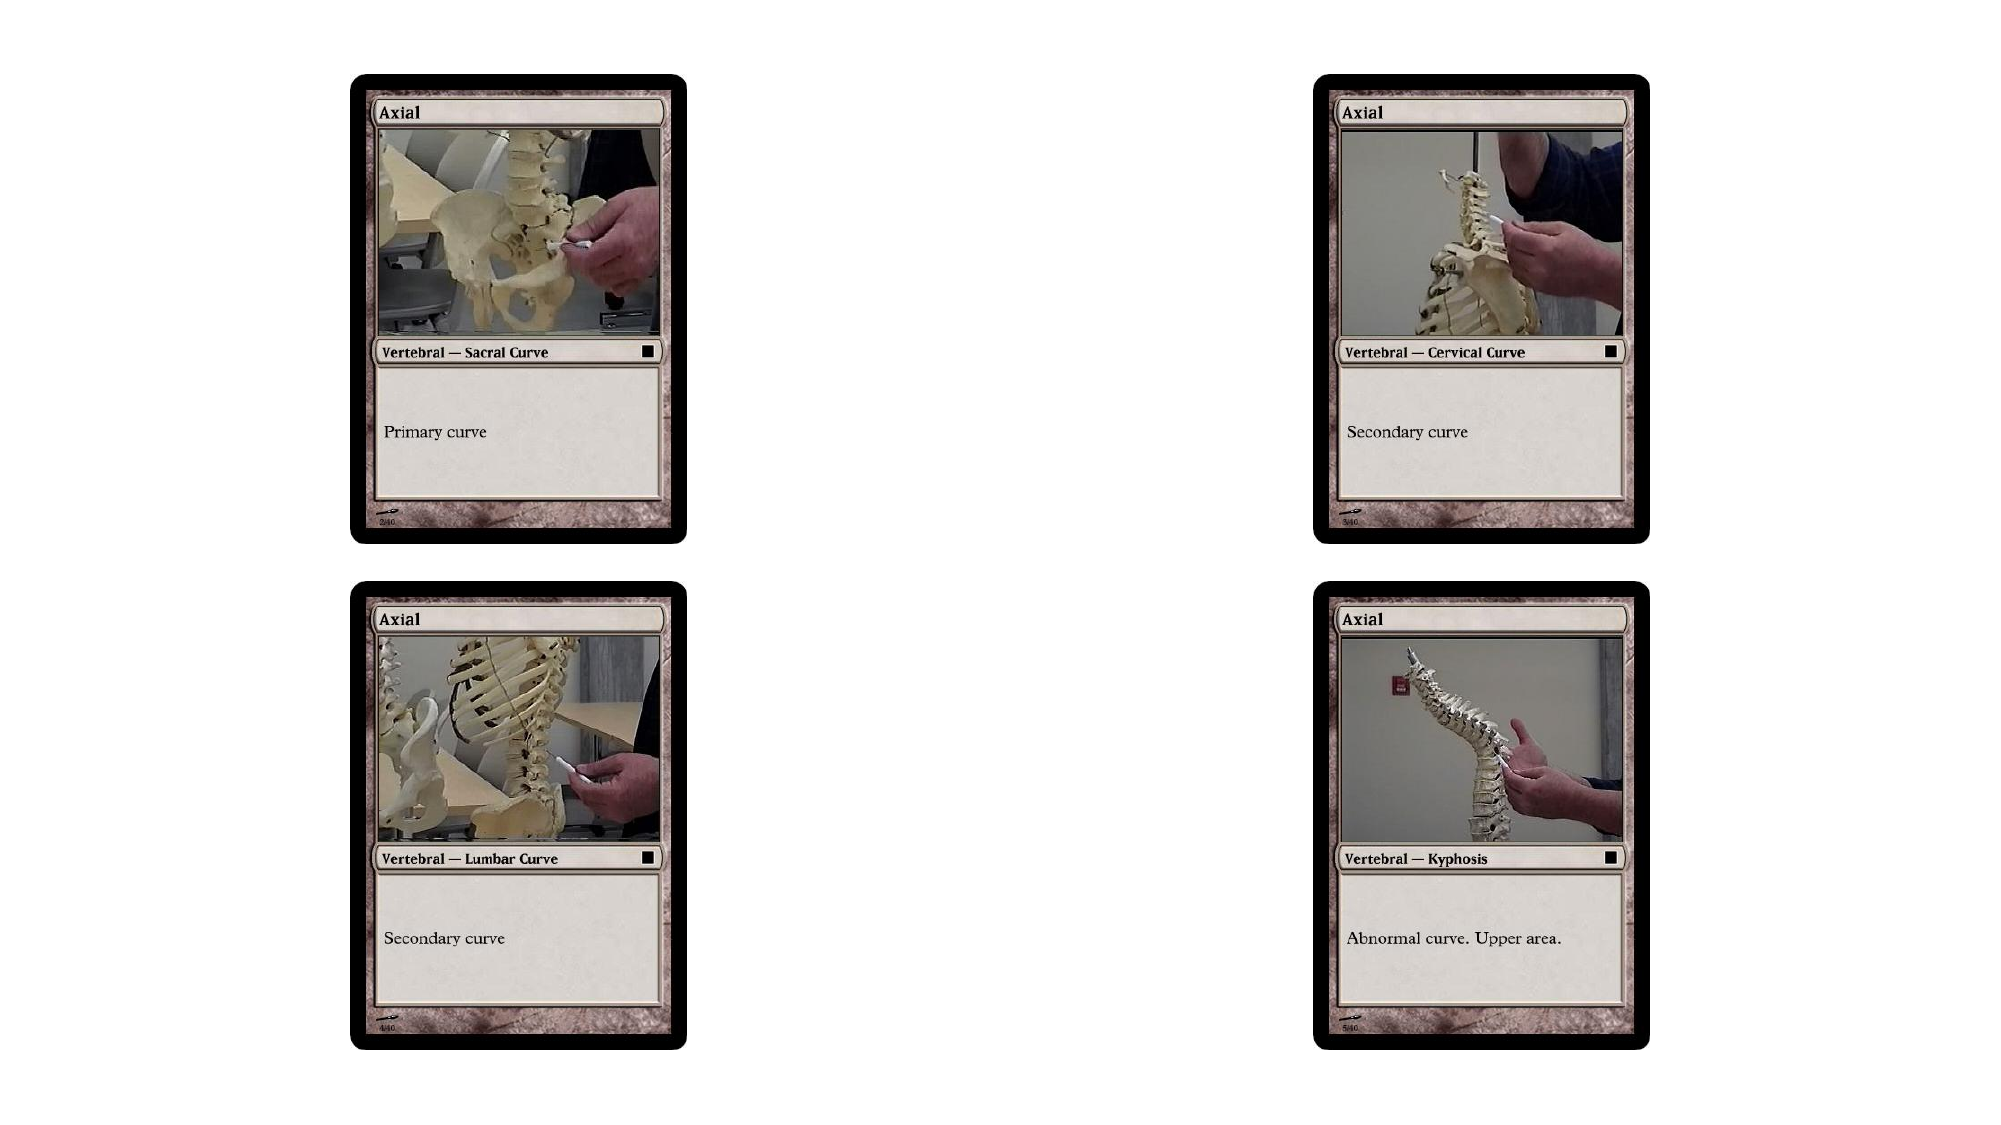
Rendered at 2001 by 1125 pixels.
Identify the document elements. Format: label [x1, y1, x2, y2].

picture [1312, 581, 1650, 1050]
picture [350, 581, 687, 1050]
picture [350, 74, 687, 544]
picture [1312, 74, 1650, 544]
